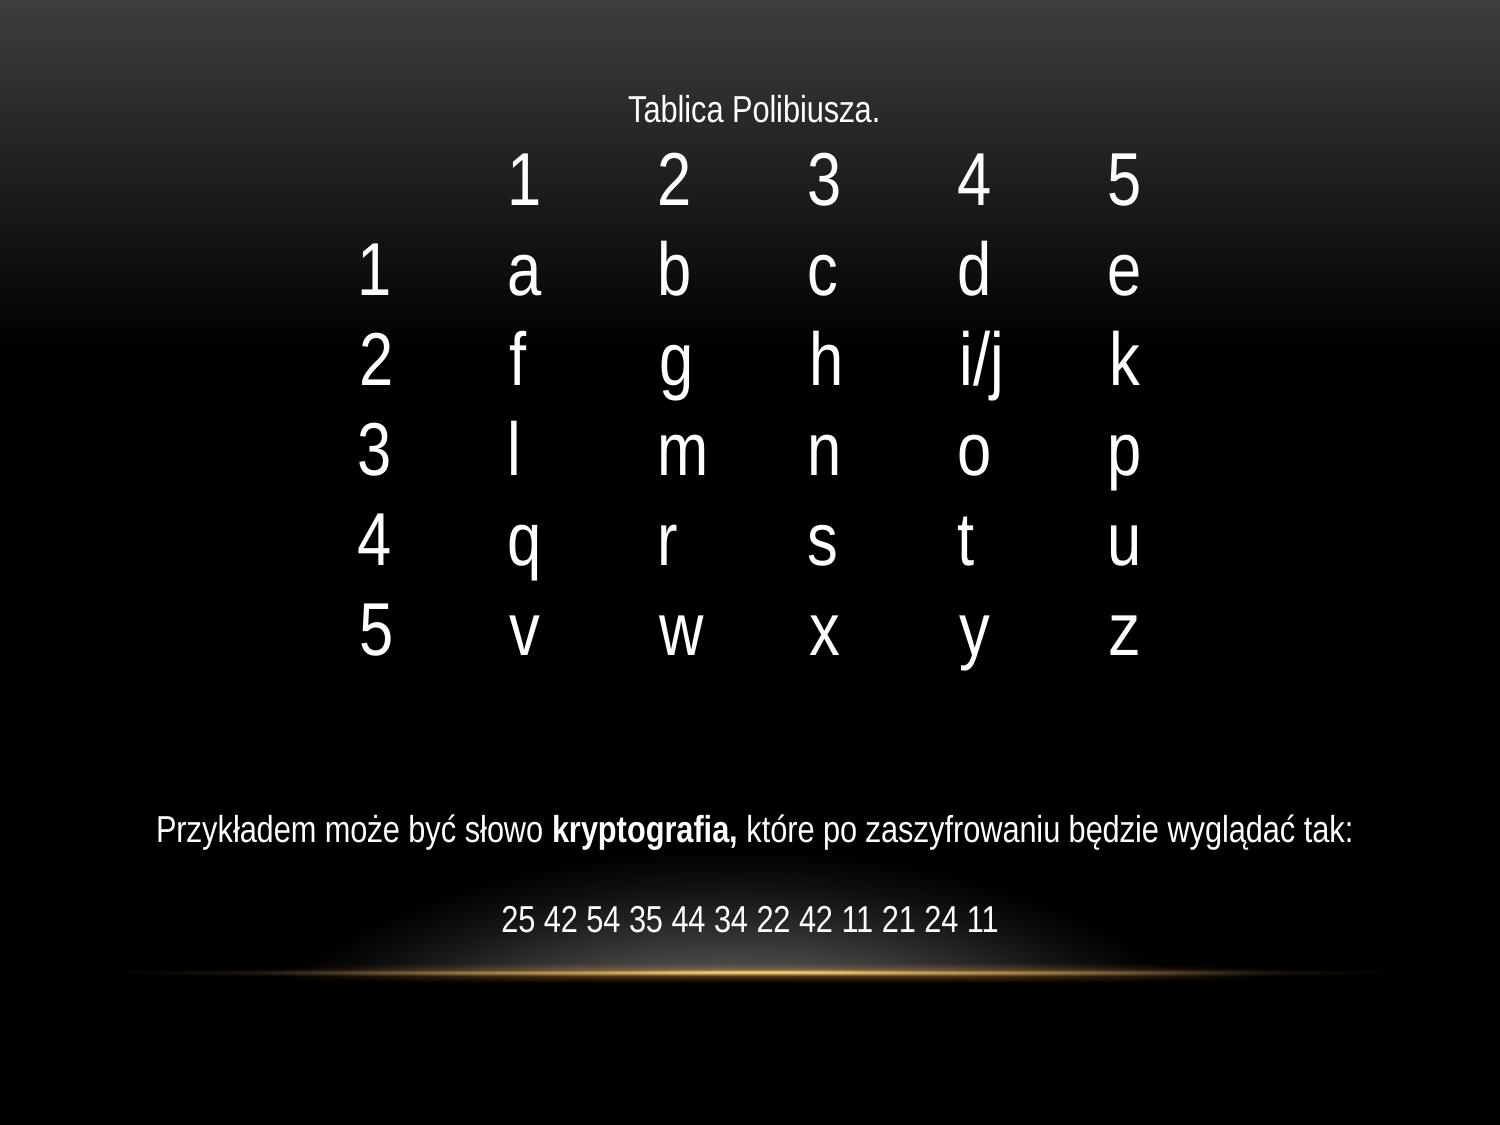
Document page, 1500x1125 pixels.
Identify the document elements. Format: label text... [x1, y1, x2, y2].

picture [0, 0, 1500, 1125]
text_box Tablica Polibiusza. 1 2 3 4 5 1 a b c d e 2 f g h i/j k 3 l m n o p 4 q r s t u 5 v w x y z Przykładem może być słowo kryptografia, które po zaszyfrowaniu będzie wyglądać tak: 25 42 54 35 44 34 22 42 11 21 24 11 [64, 78, 1436, 948]
